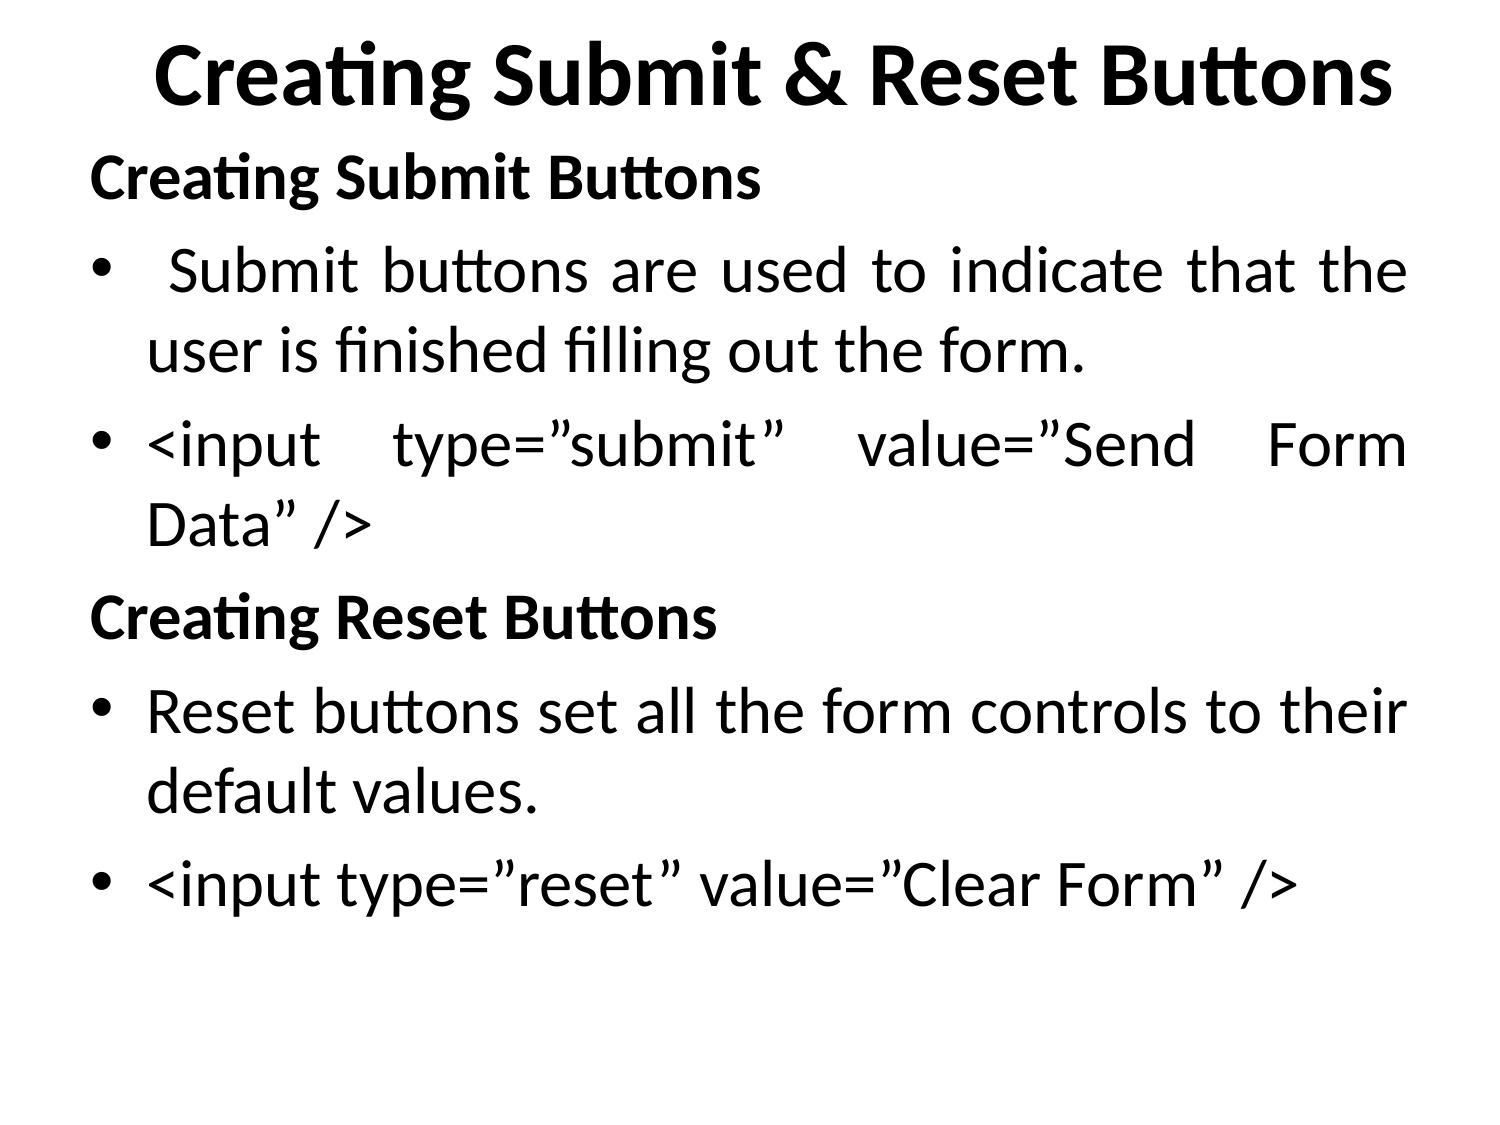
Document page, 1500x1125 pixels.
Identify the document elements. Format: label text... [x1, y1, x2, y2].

title Creating Submit & Reset Buttons [99, 0, 1450, 163]
list Creating Submit Buttons Submit buttons are used to indicate that the user is finished filling out the form. <input type=”submit” value=”Send Form Data” /> Creating Reset Buttons Reset buttons set all the form controls to their default values. <input type=”reset” value=”Clear Form” /> [75, 125, 1425, 1005]
